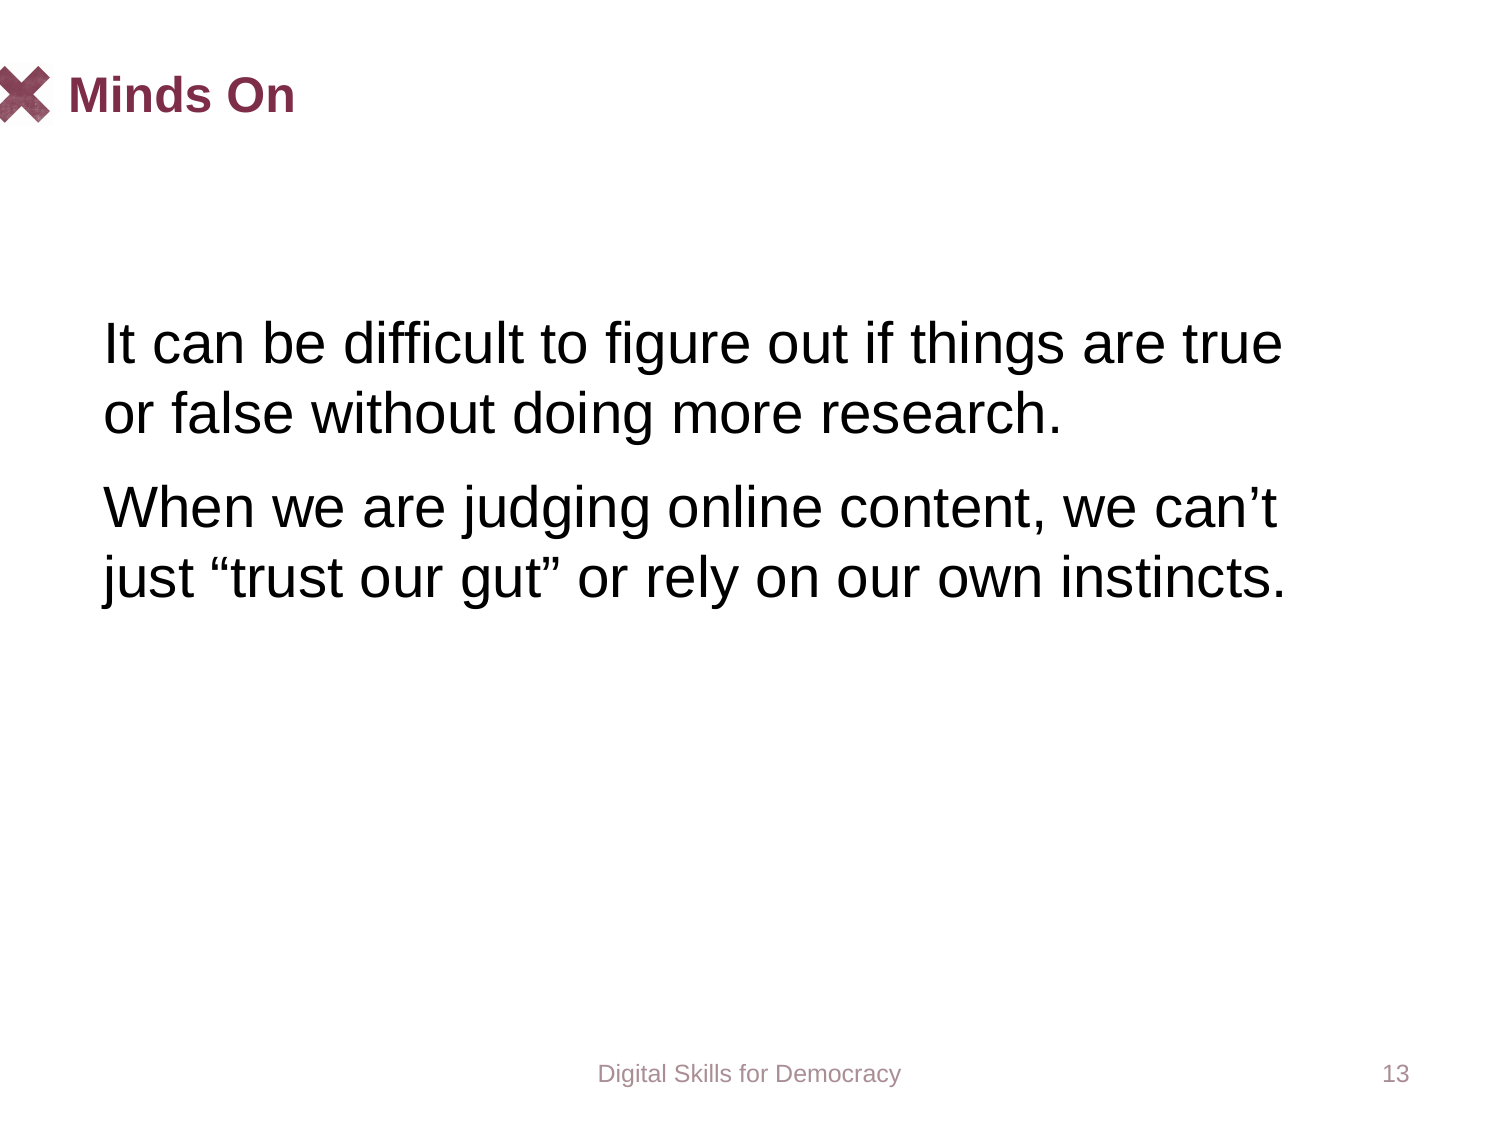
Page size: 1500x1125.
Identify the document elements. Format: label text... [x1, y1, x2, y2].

list It can be difficult to figure out if things are true or false without doing more research. When we are judging online content, we can’t just “trust our gut” or rely on our own instincts. [88, 297, 1425, 1005]
slide_number 13 [1074, 1042, 1425, 1103]
picture [0, 63, 53, 126]
title Minds On [53, 54, 1425, 233]
footer Digital Skills for Democracy [512, 1042, 988, 1103]
